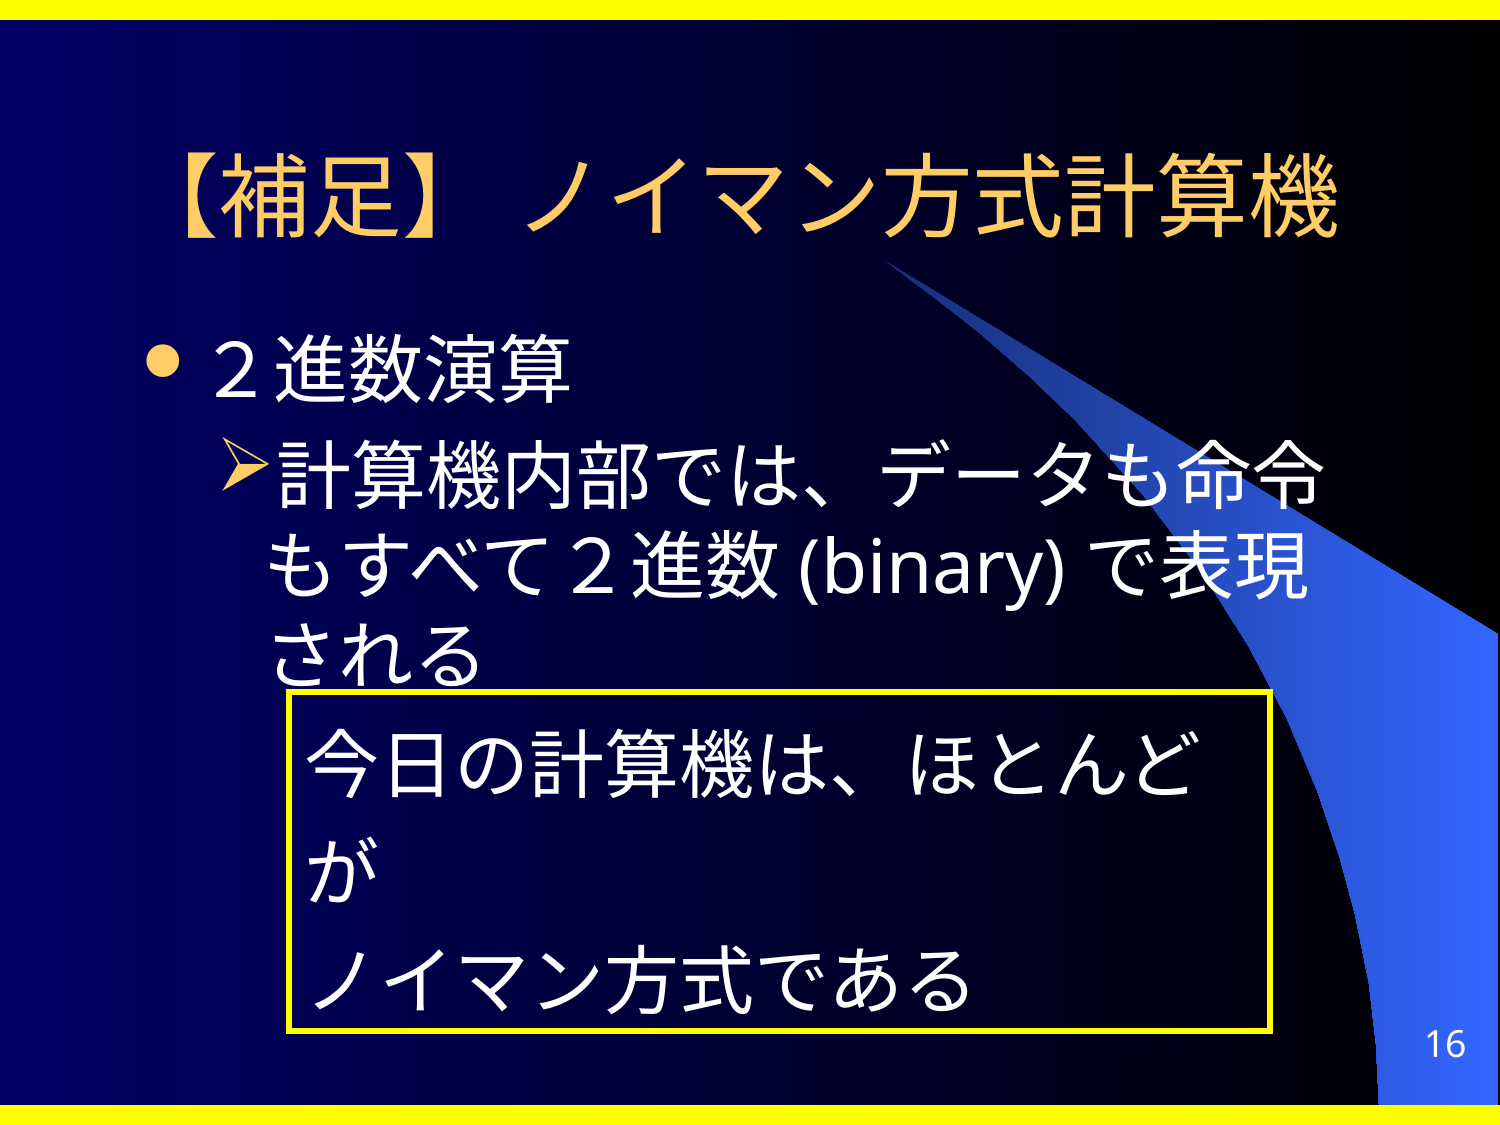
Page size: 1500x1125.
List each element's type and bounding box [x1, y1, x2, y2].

text_box [0, 0, 1500, 1125]
